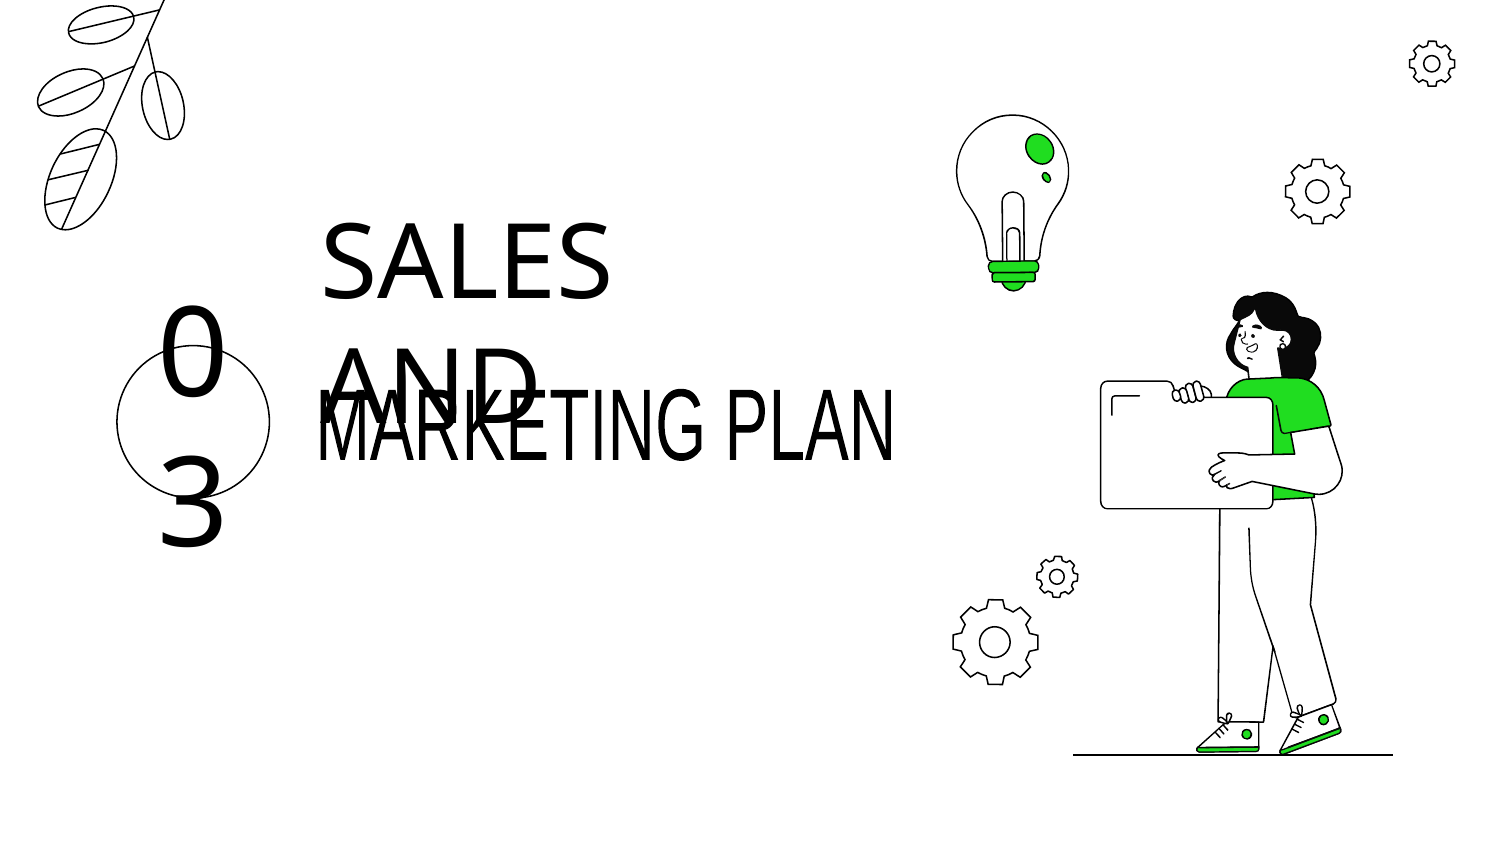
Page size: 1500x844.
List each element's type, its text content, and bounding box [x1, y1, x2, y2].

text_box [263, 391, 270, 453]
title SALES AND [320, 258, 732, 382]
text_box [136, 345, 250, 371]
text_box [1036, 556, 1078, 598]
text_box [1099, 291, 1347, 754]
text_box [136, 473, 250, 499]
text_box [955, 114, 1071, 292]
text_box [116, 389, 124, 454]
title 03 [124, 371, 263, 473]
